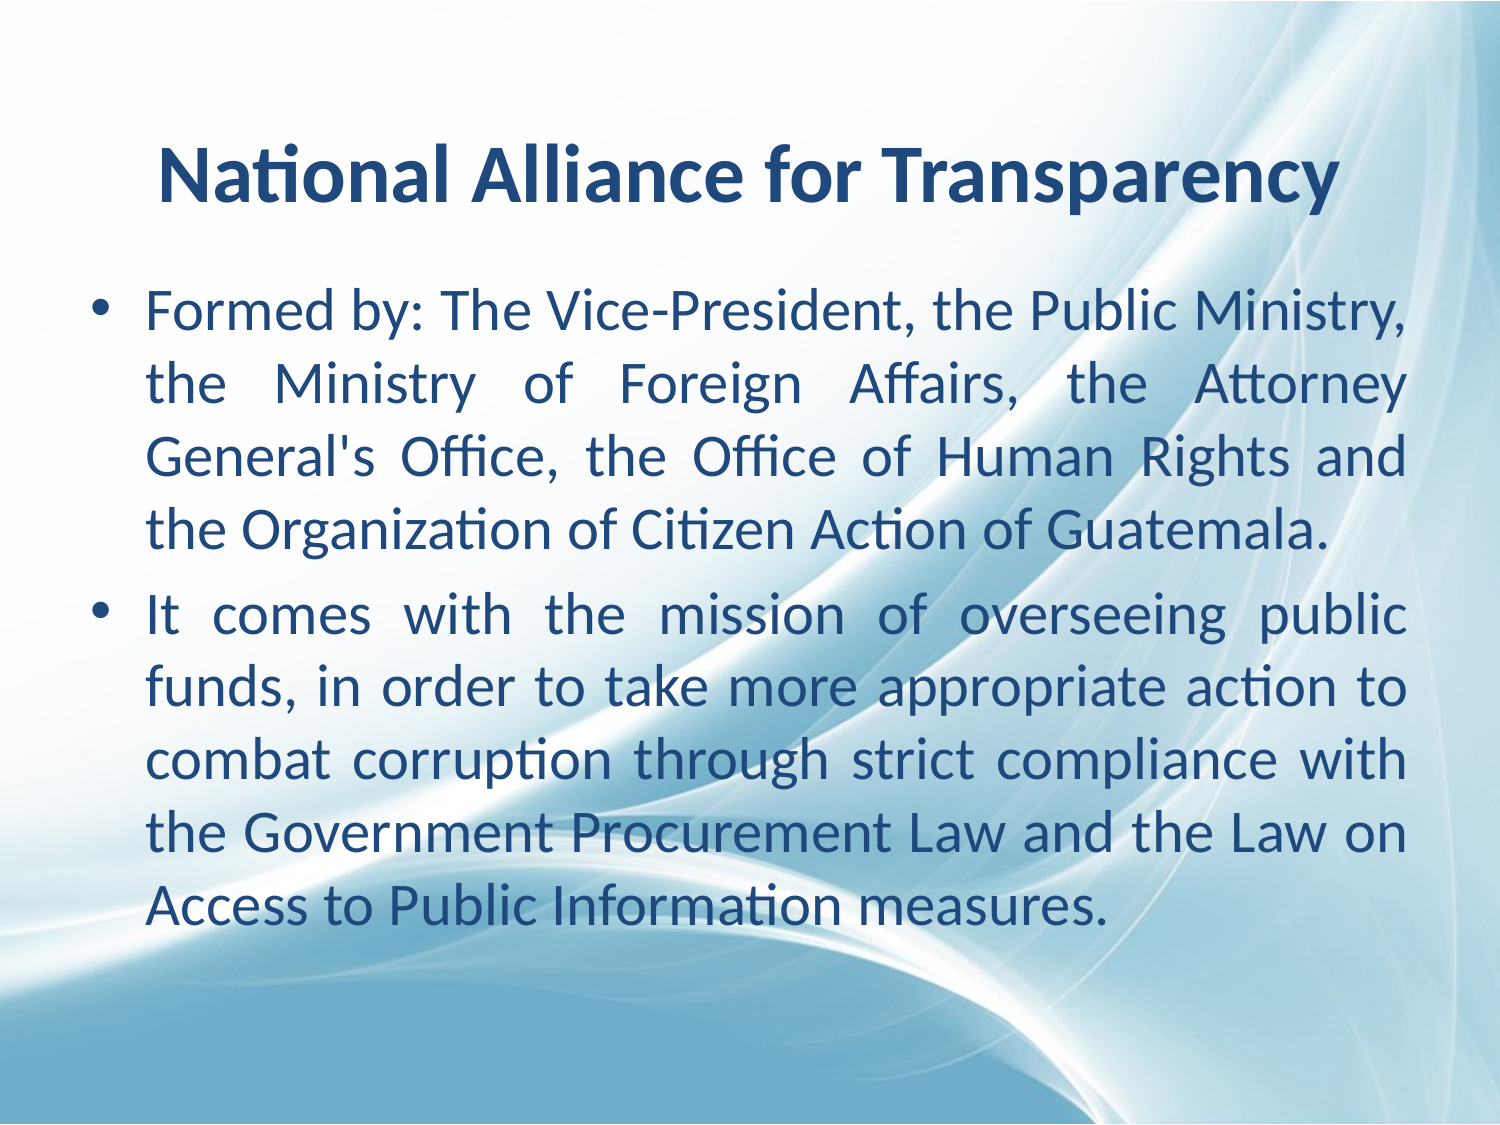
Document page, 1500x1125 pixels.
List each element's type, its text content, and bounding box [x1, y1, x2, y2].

title National Alliance for Transparency [75, 45, 1425, 233]
list Formed by: The Vice-President, the Public Ministry, the Ministry of Foreign Affairs, the Attorney General's Office, the Office of Human Rights and the Organization of Citizen Action of Guatemala. It comes with the mission of overseeing public funds, in order to take more appropriate action to combat corruption through strict compliance with the Government Procurement Law and the Law on Access to Public Information measures. [75, 262, 1425, 1005]
picture [0, 1, 1500, 1124]
